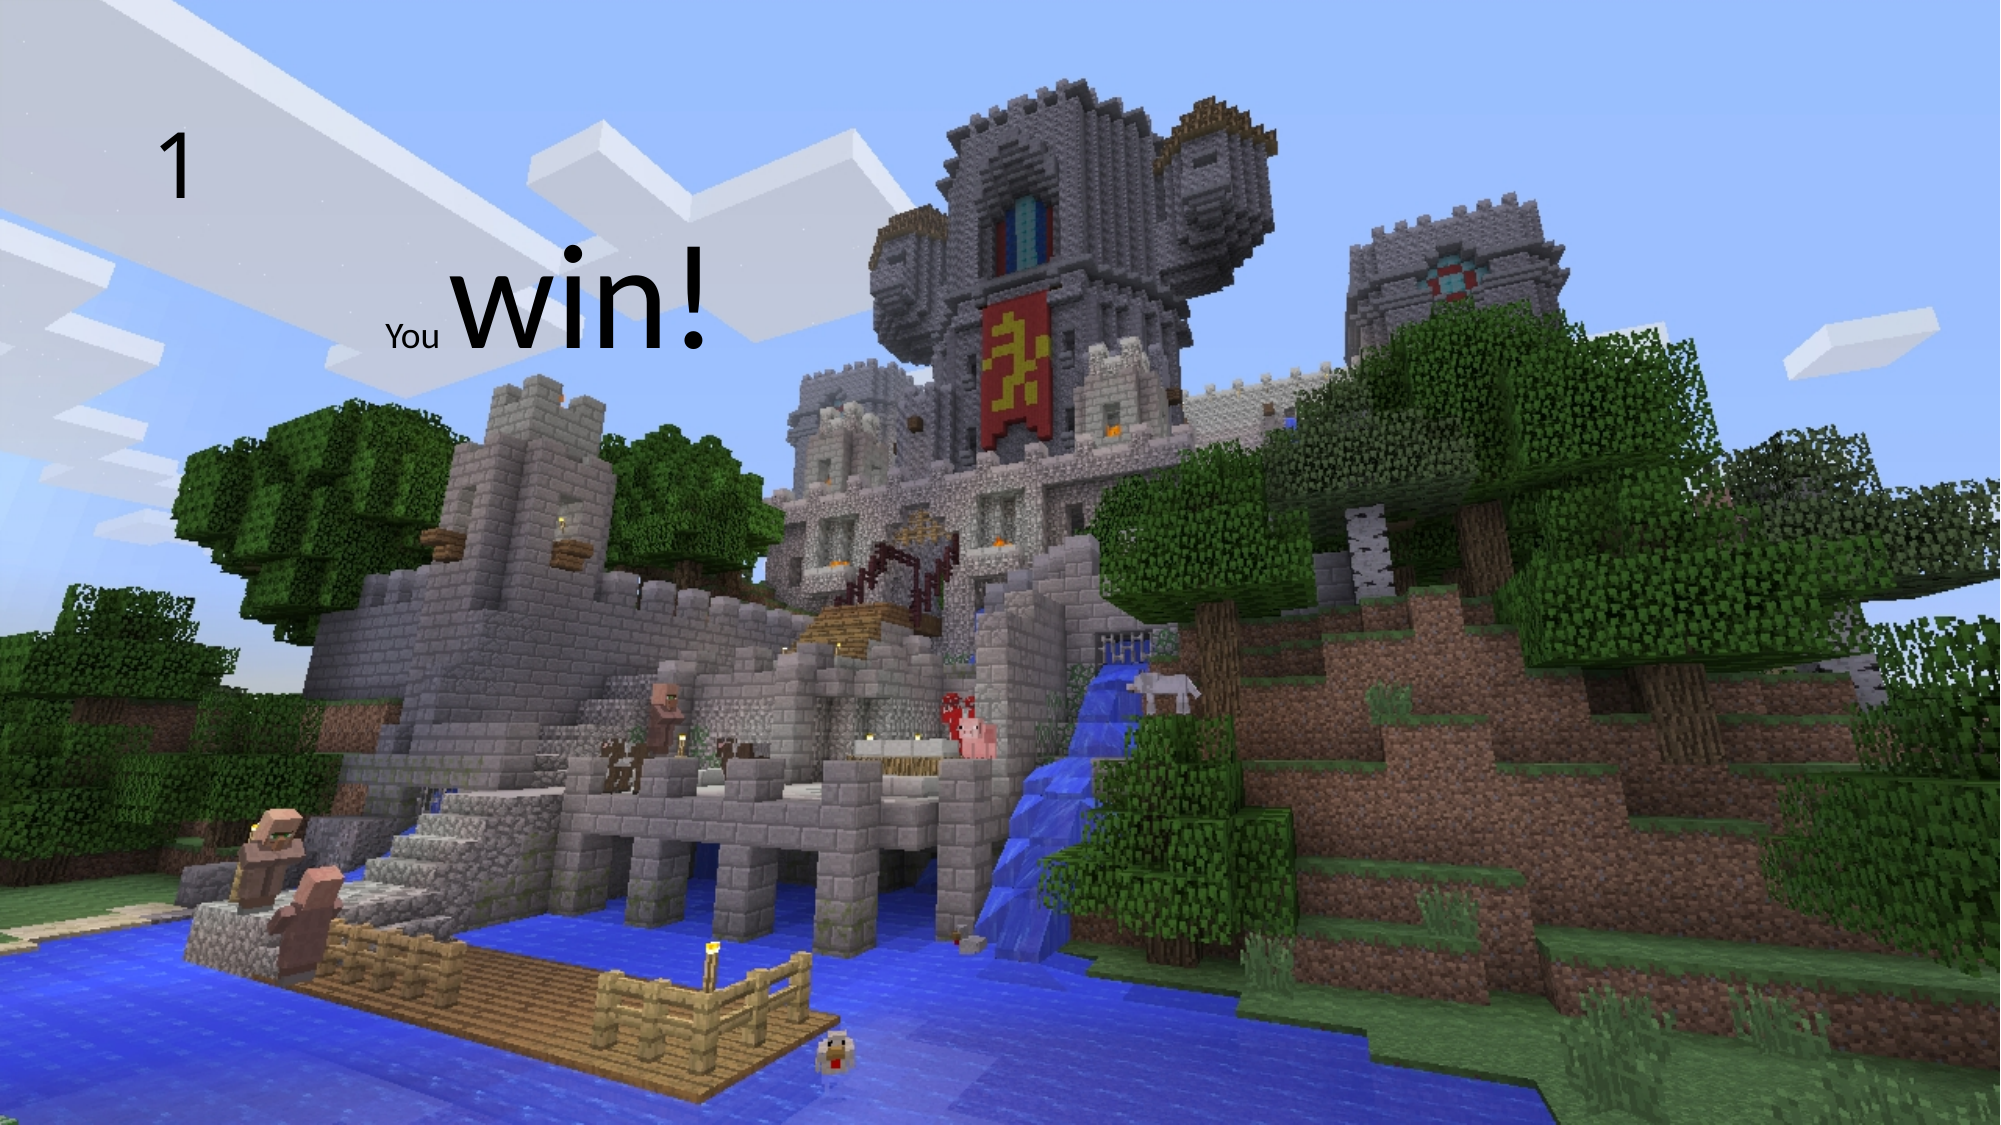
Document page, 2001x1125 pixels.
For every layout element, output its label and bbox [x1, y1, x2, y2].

list [0, 0, 2000, 1125]
